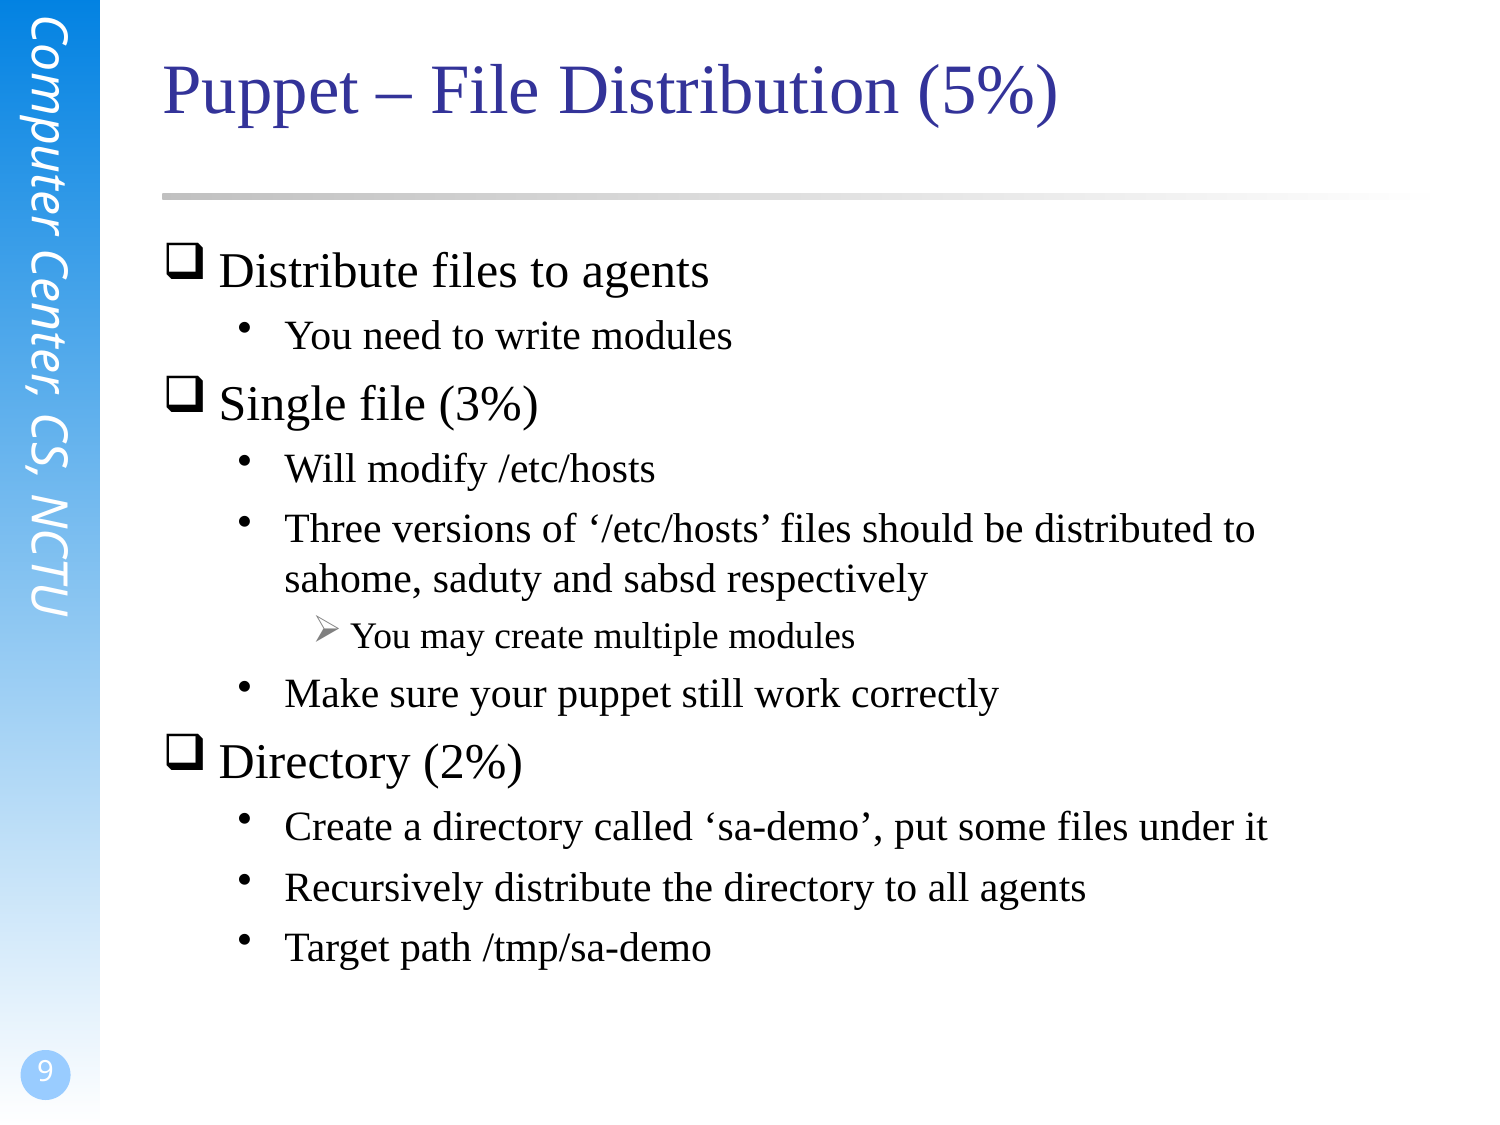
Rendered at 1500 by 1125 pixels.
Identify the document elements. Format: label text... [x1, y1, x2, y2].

list Distribute files to agents You need to write modules Single file (3%) Will modify /etc/hosts Three versions of ‘/etc/hosts’ files should be distributed to sahome, saduty and sabsd respectively You may create multiple modules Make sure your puppet still work correctly Directory (2%) Create a directory called ‘sa-demo’, put some files under it Recursively distribute the directory to all agents Target path /tmp/sa-demo [162, 237, 1438, 1046]
title Puppet – File Distribution (5%) [162, 42, 1438, 231]
